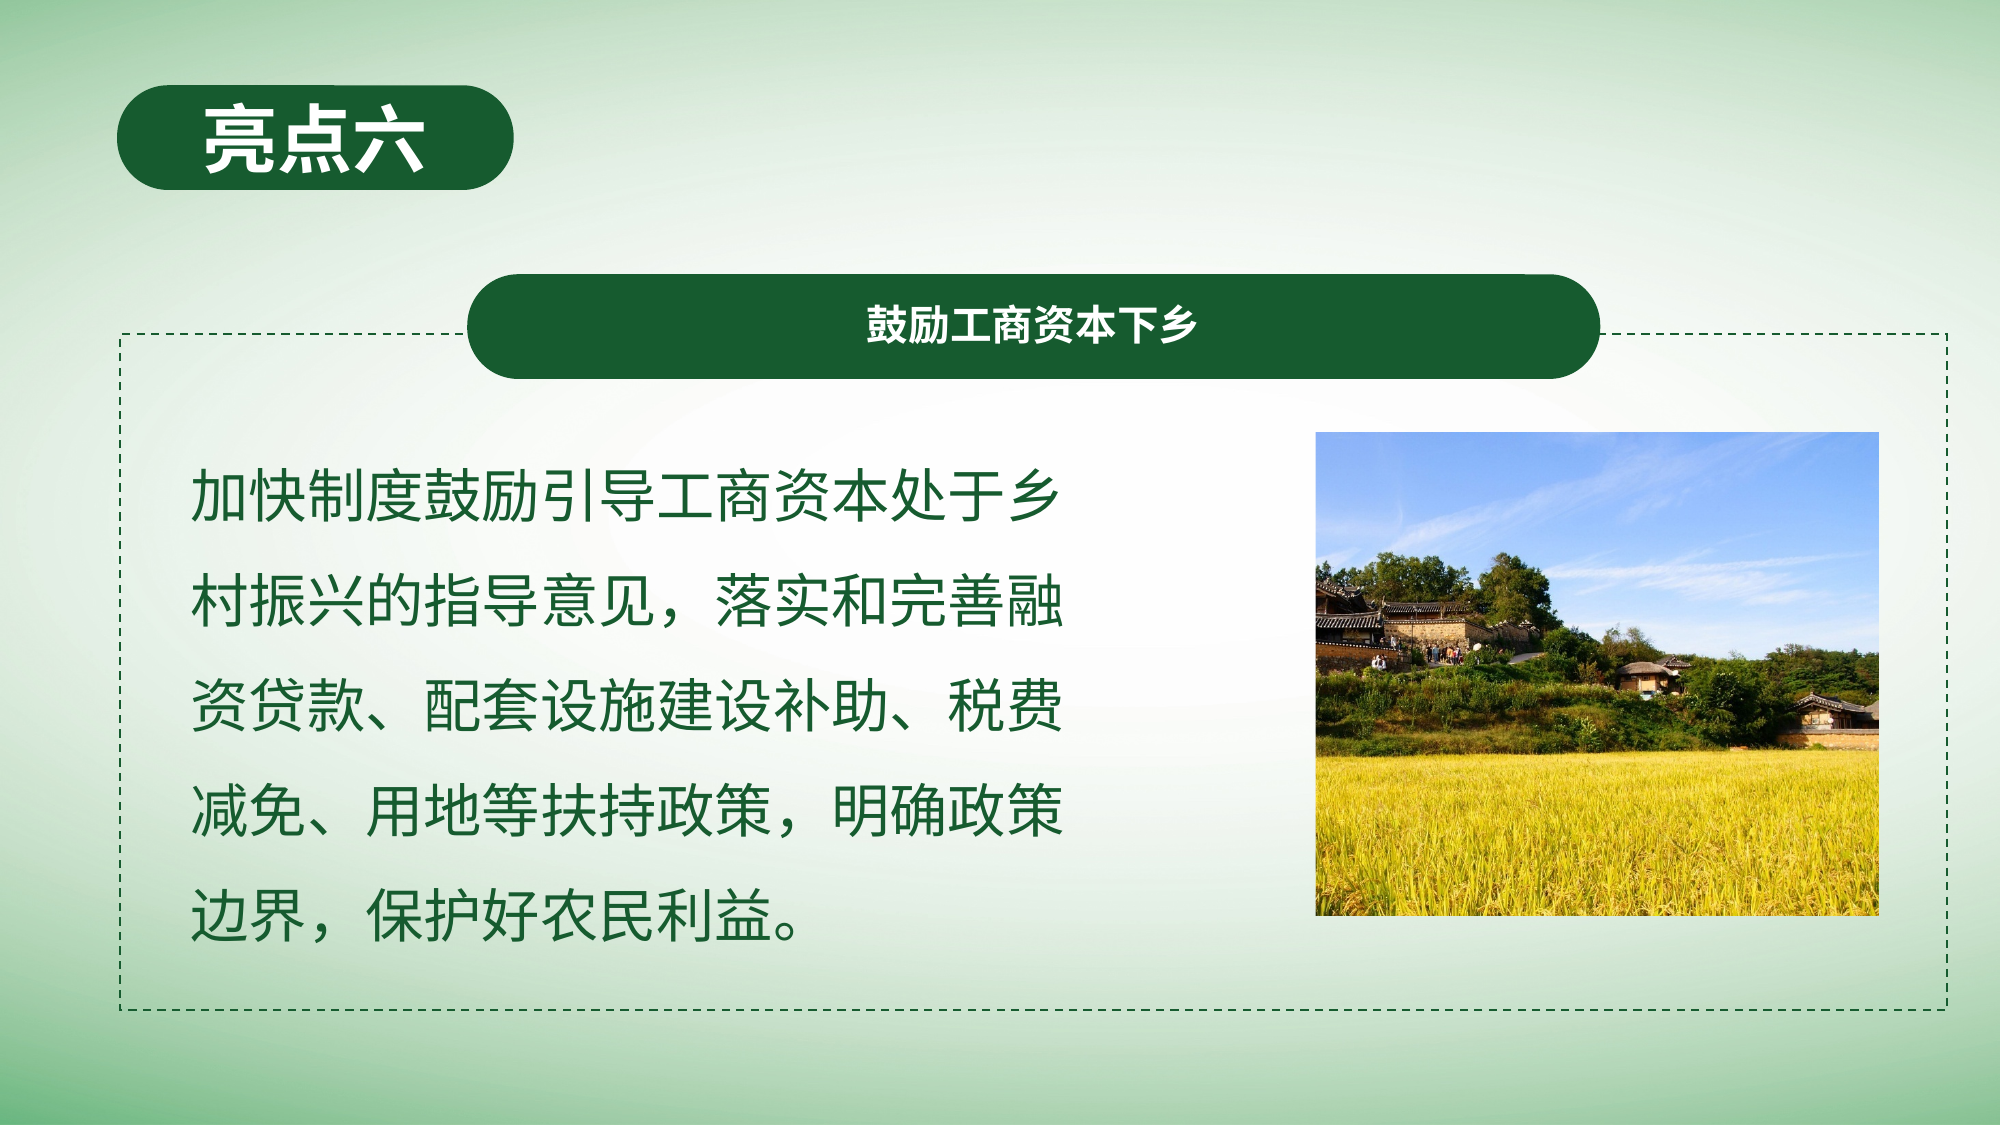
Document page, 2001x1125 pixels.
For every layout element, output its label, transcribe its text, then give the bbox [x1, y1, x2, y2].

text_box 亮点六 [119, 87, 512, 188]
picture [0, 0, 2000, 1125]
text_box 鼓励工商资本下乡 [851, 291, 1216, 357]
text_box 加快制度鼓励引导工商资本处于乡村振兴的指导意见，落实和完善融资贷款、配套设施建设补助、税费减免、用地等扶持政策，明确政策边界，保护好农民利益。 [179, 418, 1085, 955]
text_box [469, 276, 1599, 377]
text_box [119, 333, 1948, 1011]
